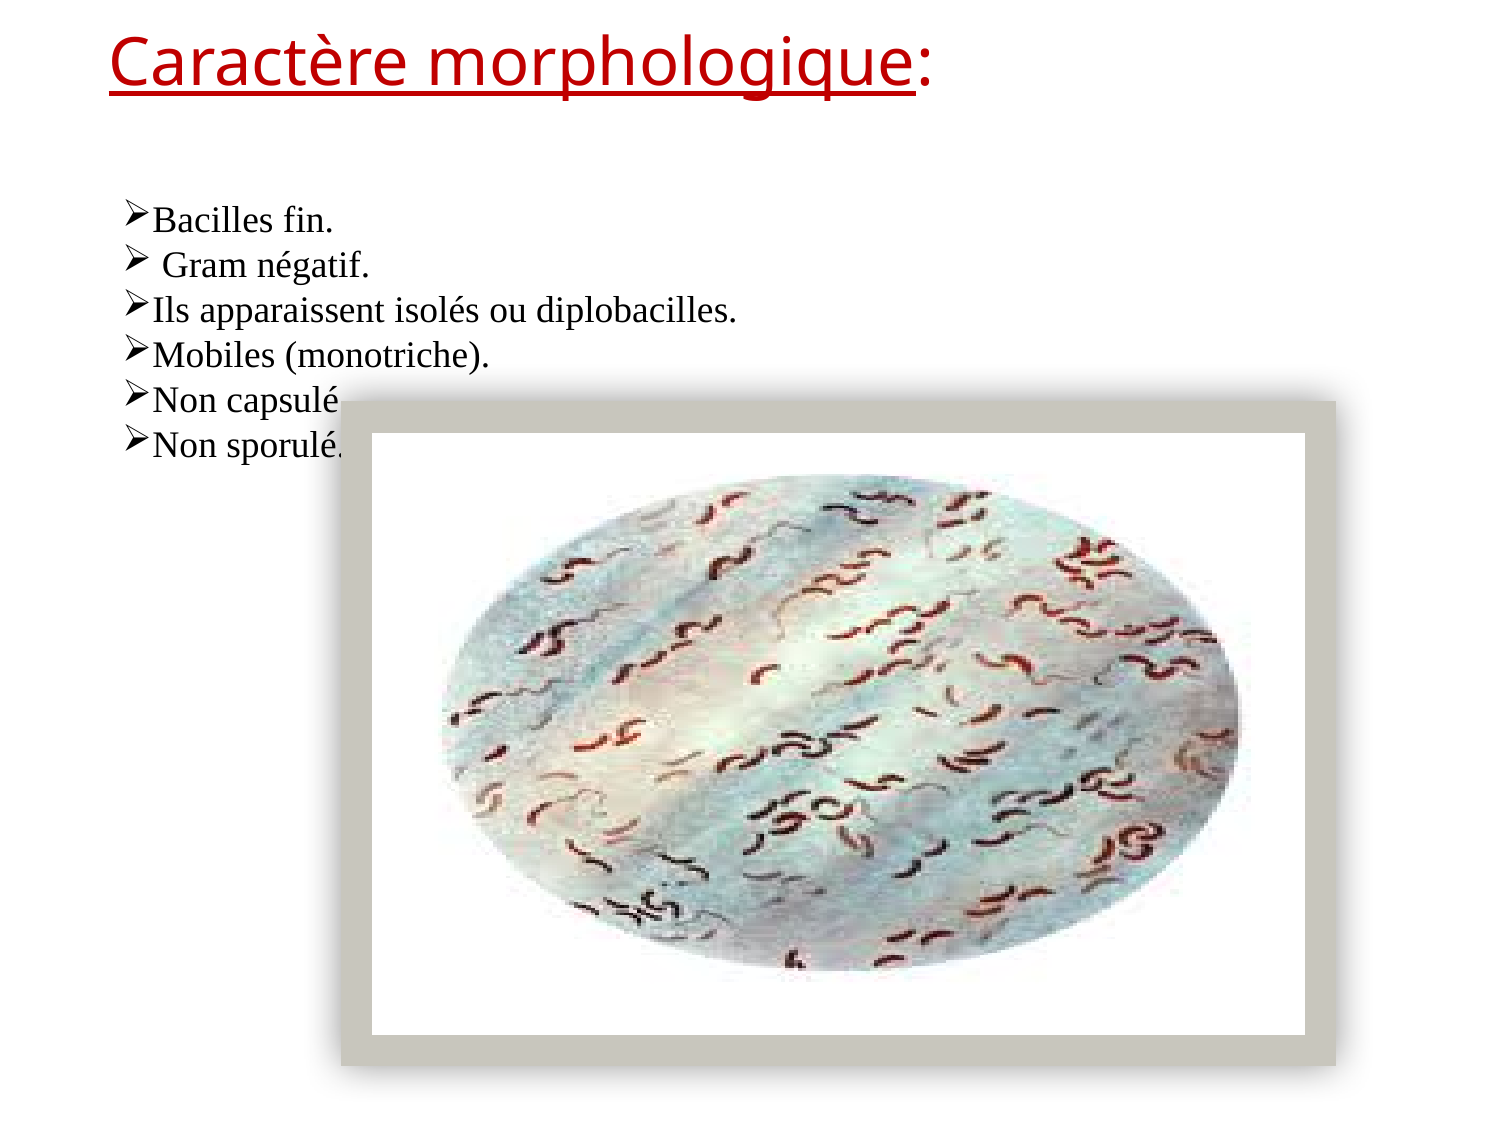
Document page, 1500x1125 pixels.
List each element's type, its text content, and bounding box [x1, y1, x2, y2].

picture [371, 432, 1306, 1036]
text_box Caractère morphologique: [93, 11, 950, 107]
text_box Bacilles fin. Gram négatif. Ils apparaissent isolés ou diplobacilles. Mobiles (monotriche). Non capsulé. Non sporulé. [107, 187, 754, 518]
